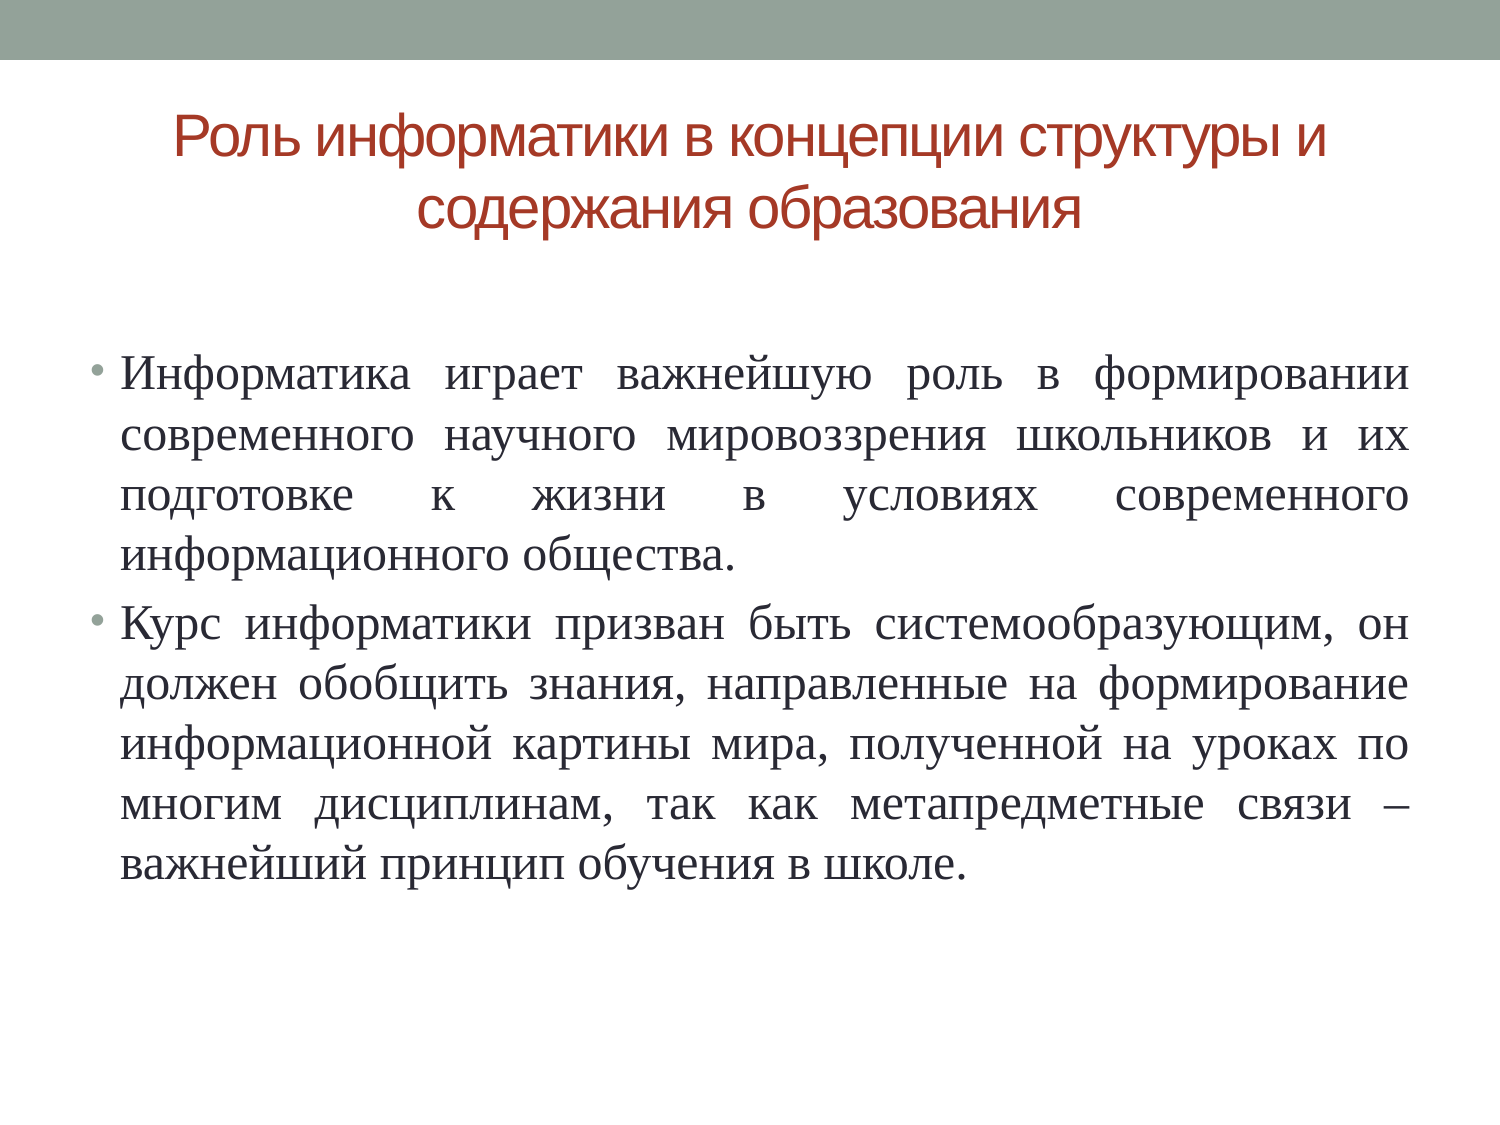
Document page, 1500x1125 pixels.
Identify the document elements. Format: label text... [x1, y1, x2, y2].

list Информатика играет важнейшую роль в формировании современного научного мировоззрения школьников и их подготовке к жизни в условиях современного информационного общества. Курс информатики призван быть системообразующим, он должен обобщить знания, направленные на формирование информационной картины мира, полученной на уроках по многим дисциплинам, так как метапредметные связи – важнейший принцип обучения в школе. [75, 262, 1425, 1063]
title Роль информатики в концепции структуры и содержания образования [75, 87, 1425, 250]
